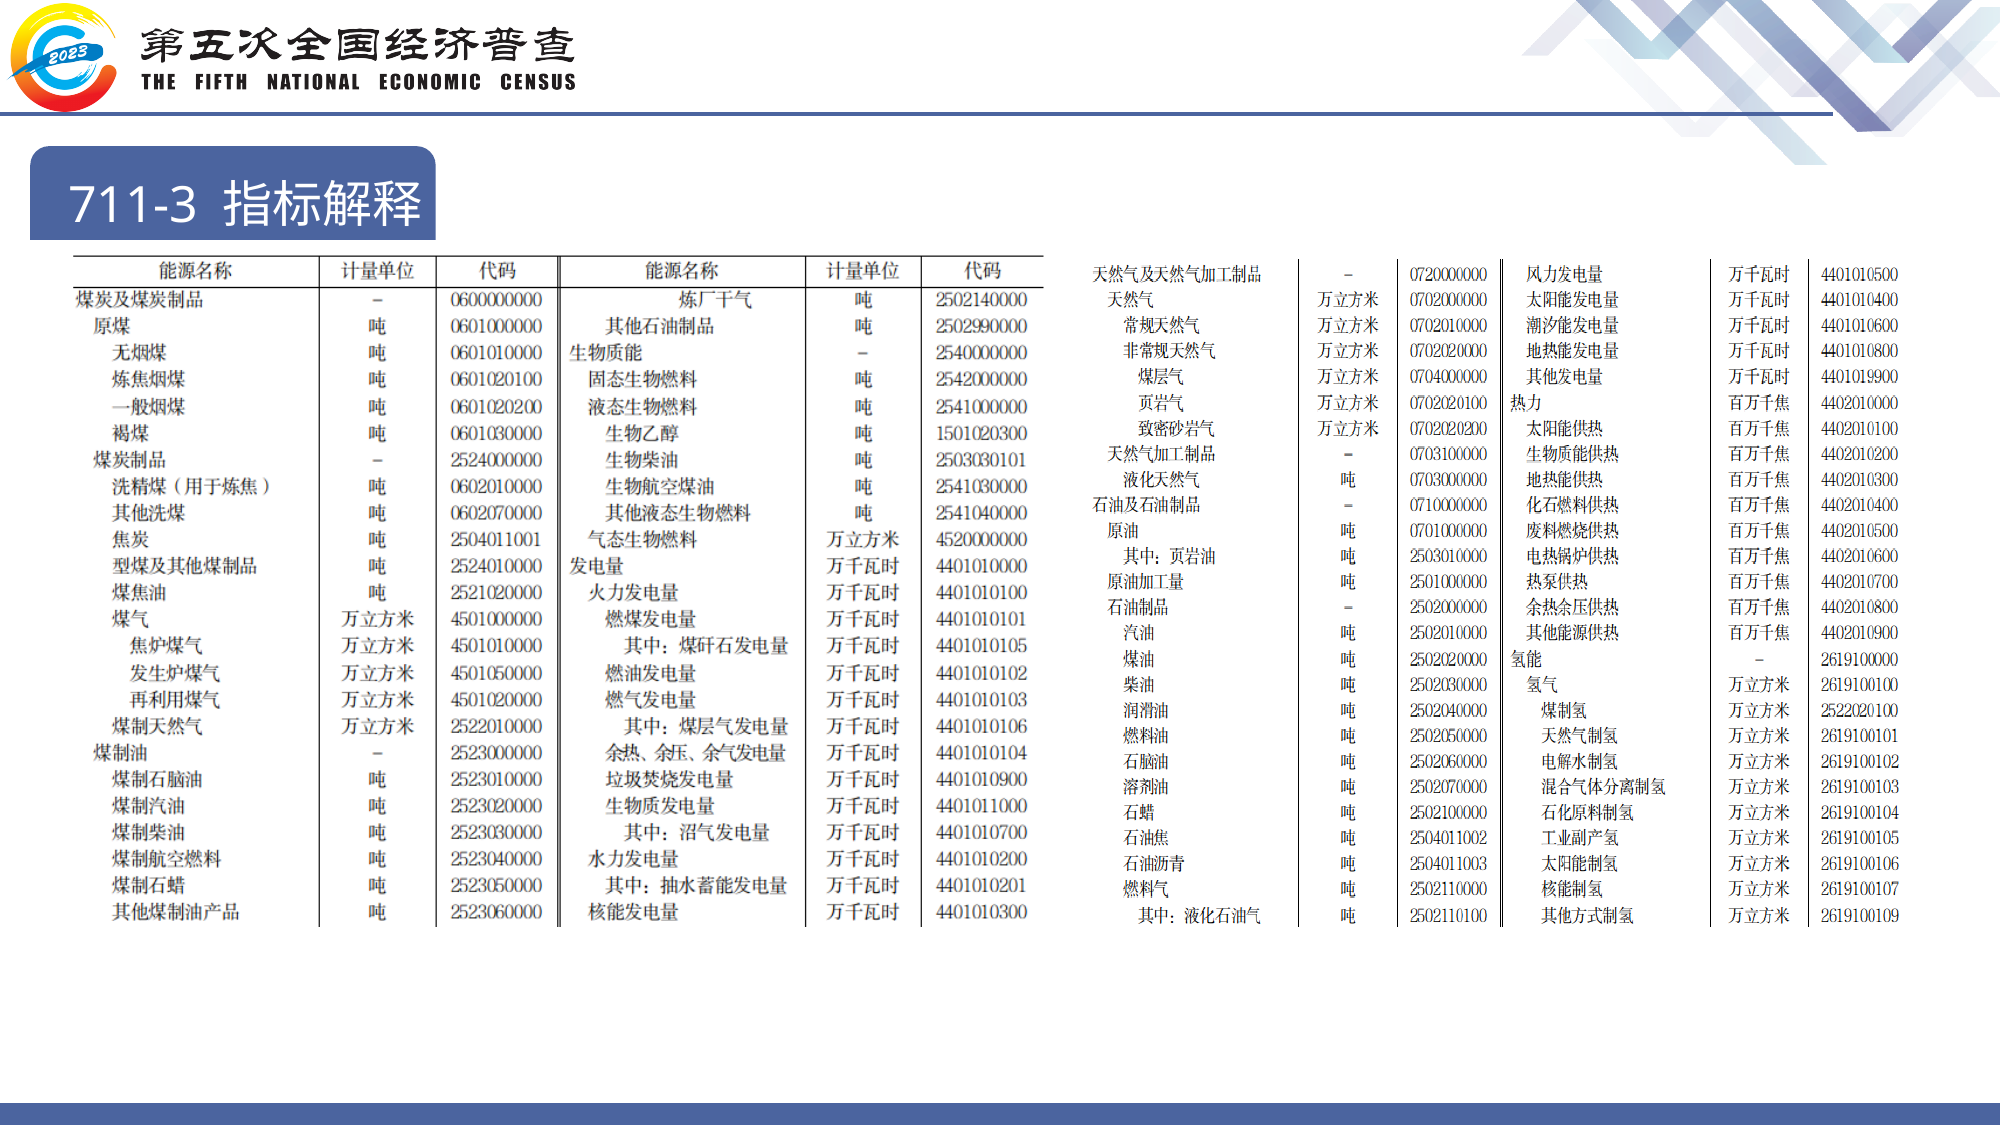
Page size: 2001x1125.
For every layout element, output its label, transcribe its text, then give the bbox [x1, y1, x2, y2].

text_box [29, 153, 437, 240]
picture [0, 0, 594, 114]
text_box 711-3 指标解释 [53, 165, 438, 240]
picture [16, 240, 1975, 927]
picture [0, 115, 594, 153]
picture [1412, 0, 2000, 166]
text_box [0, 1102, 2000, 1125]
